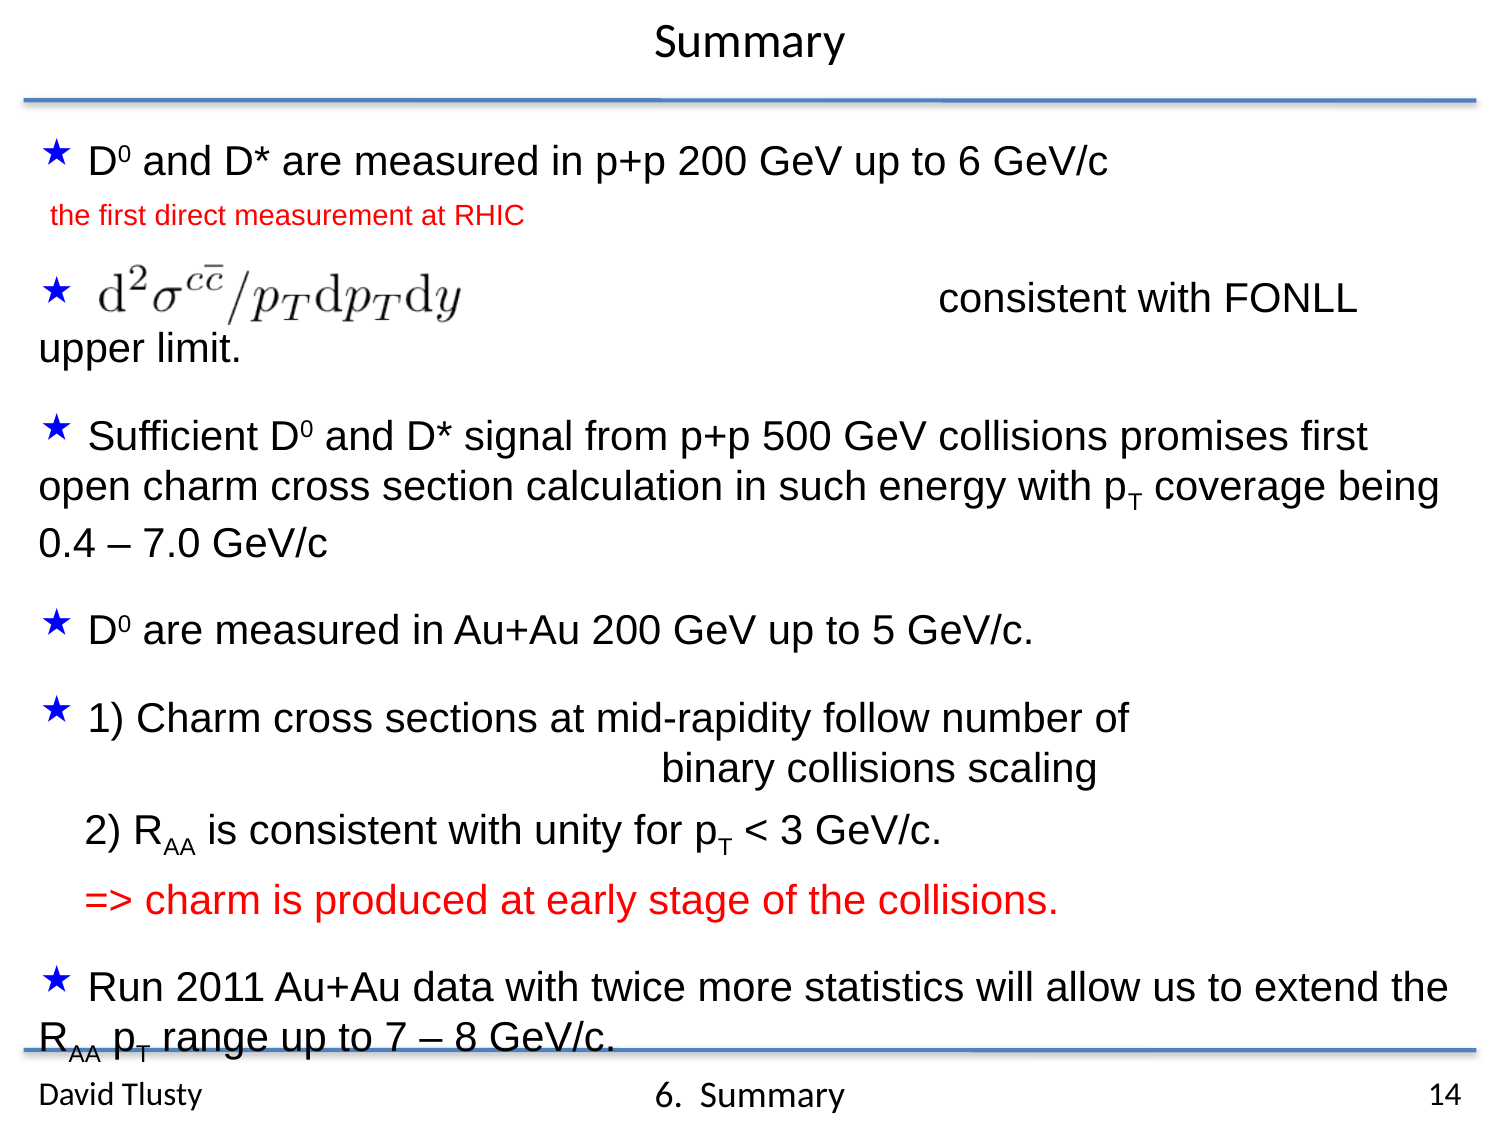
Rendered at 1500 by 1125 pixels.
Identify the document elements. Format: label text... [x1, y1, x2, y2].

slide_number David Tlusty [23, 1075, 378, 1122]
title Summary [24, 0, 1475, 75]
picture [99, 263, 463, 326]
footer 6. Summary [425, 1075, 1075, 1122]
text_box D0 and D* are measured in p+p 200 GeV up to 6 GeV/c the first direct measurement at RHIC consistent with FONLL upper limit. Sufficient D0 and D* signal from p+p 500 GeV collisions promises first open charm cross section calculation in such energy with pT coverage being 0.4 – 7.0 GeV/c D0 are measured in Au+Au 200 GeV up to 5 GeV/c. 1) Charm cross sections at mid-rapidity follow number of binary collisions scaling 2) RAA is consistent with unity for pT < 3 GeV/c. => charm is produced at early stage of the collisions. Run 2011 Au+Au data with twice more statistics will allow us to extend the RAA pT range up to 7 – 8 GeV/c. [23, 126, 1475, 1075]
slide_number 14 [1122, 1062, 1477, 1122]
